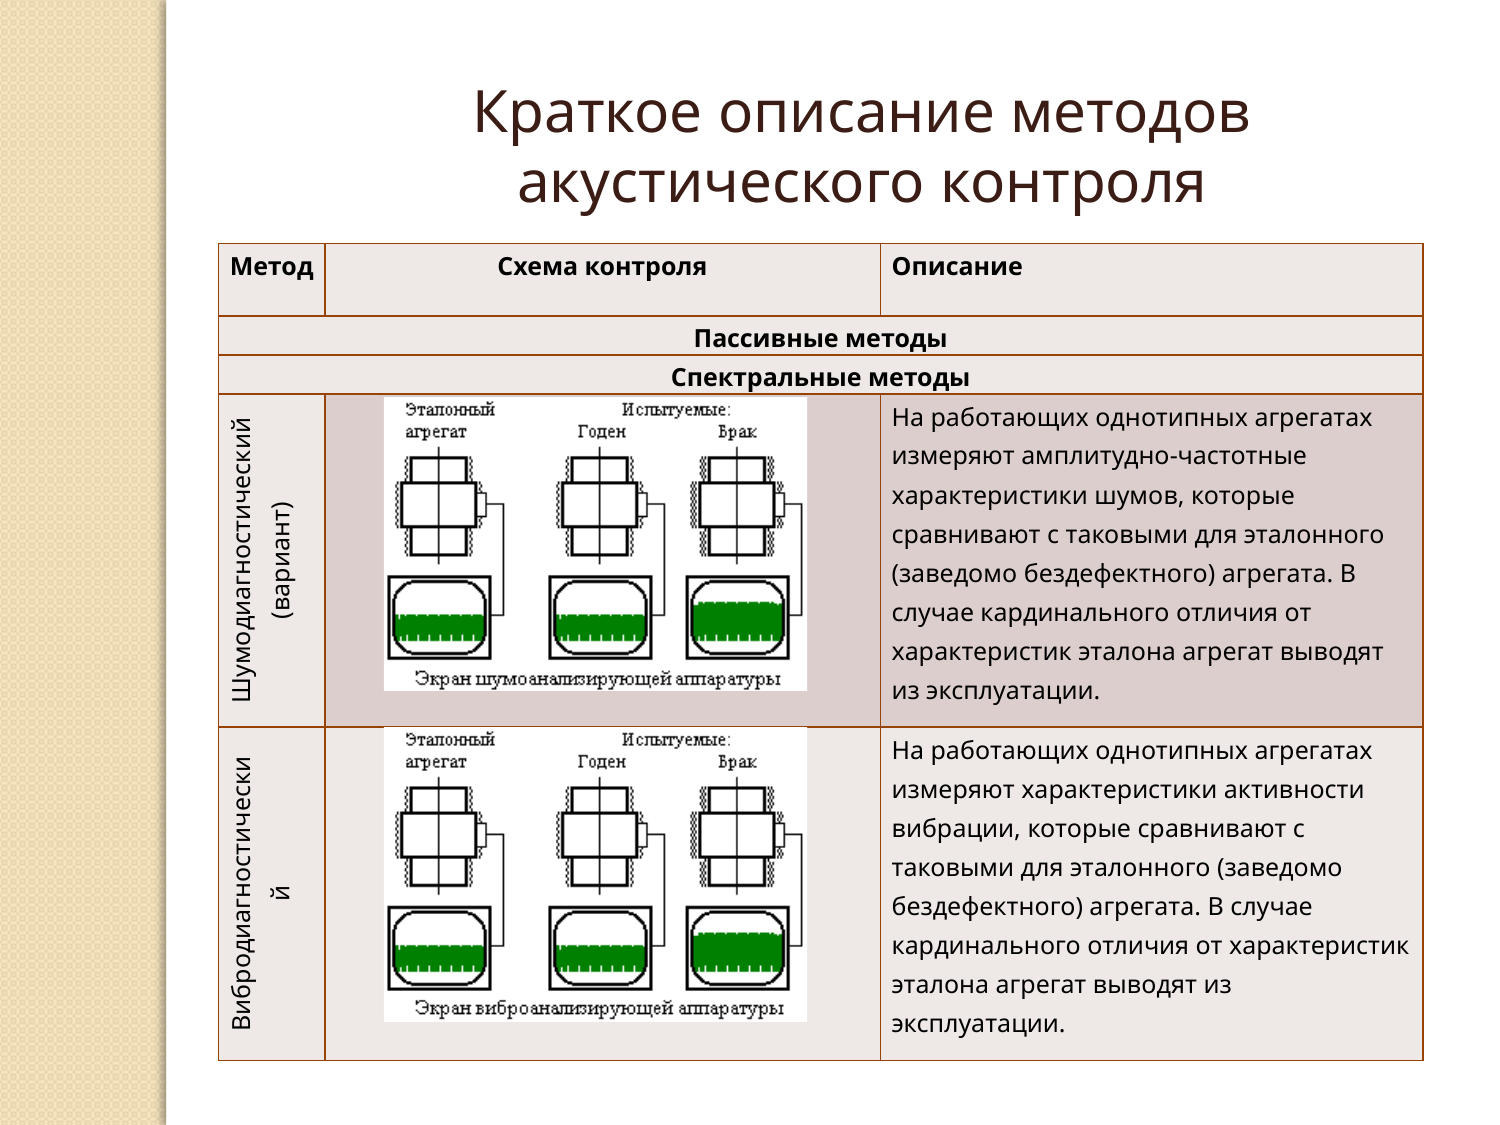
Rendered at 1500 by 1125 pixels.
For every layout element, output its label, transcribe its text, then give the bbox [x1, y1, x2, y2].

table_header Схема контроля [326, 244, 880, 315]
table_cell Спектральные методы [219, 356, 1422, 393]
table_cell Пассивные методы [219, 317, 1422, 354]
table_cell На работающих однотипных агрегатах измеряют амплитудно-частотные характеристики шумов, которые сравнивают с таковыми для эталонного (заведомо бездефектного) агрегата. В случае кардинального отличия от характеристик эталона агрегат выводят из эксплуатации. [881, 395, 1422, 726]
text_box Краткое описание методов акустического контроля [265, 66, 1459, 221]
table_cell [326, 728, 880, 1060]
table_cell Шумодиагностический (вариант) [219, 395, 324, 726]
picture [383, 727, 808, 1022]
table_header Описание [881, 244, 1422, 315]
table_cell Вибродиагностический [219, 728, 324, 1060]
table_cell На работающих однотипных агрегатах измеряют характеристики активности вибрации, которые сравнивают с таковыми для эталонного (заведомо бездефектного) агрегата. В случае кардинального отличия от характеристик эталона агрегат выводят из эксплуатации. [881, 728, 1422, 1060]
table_cell [326, 395, 880, 726]
table_header Метод [219, 244, 324, 315]
picture [383, 396, 808, 692]
